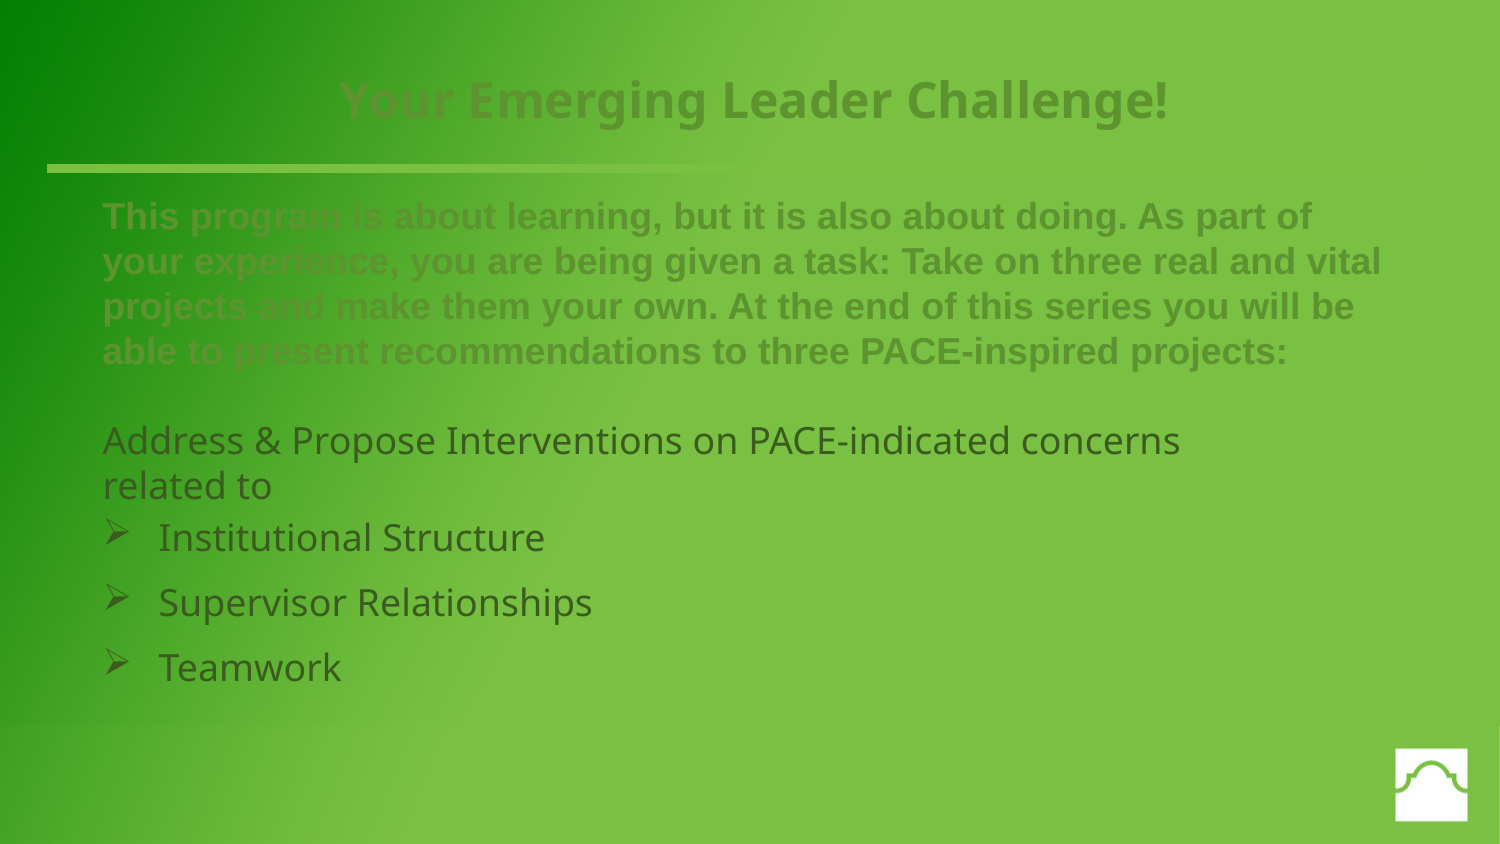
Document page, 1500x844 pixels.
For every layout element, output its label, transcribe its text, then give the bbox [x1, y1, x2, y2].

text_box Your Emerging Leader Challenge! [28, 28, 1482, 169]
text_box This program is about learning, but it is also about doing. As part of your experience, you are being given a task: Take on three real and vital projects and make them your own. At the end of this series you will be able to present recommendations to three PACE-inspired projects: [87, 184, 1413, 380]
picture [0, 0, 1500, 844]
list Address & Propose Interventions on PACE-indicated concerns related to Institutional Structure Supervisor Relationships Teamwork [87, 409, 1275, 694]
